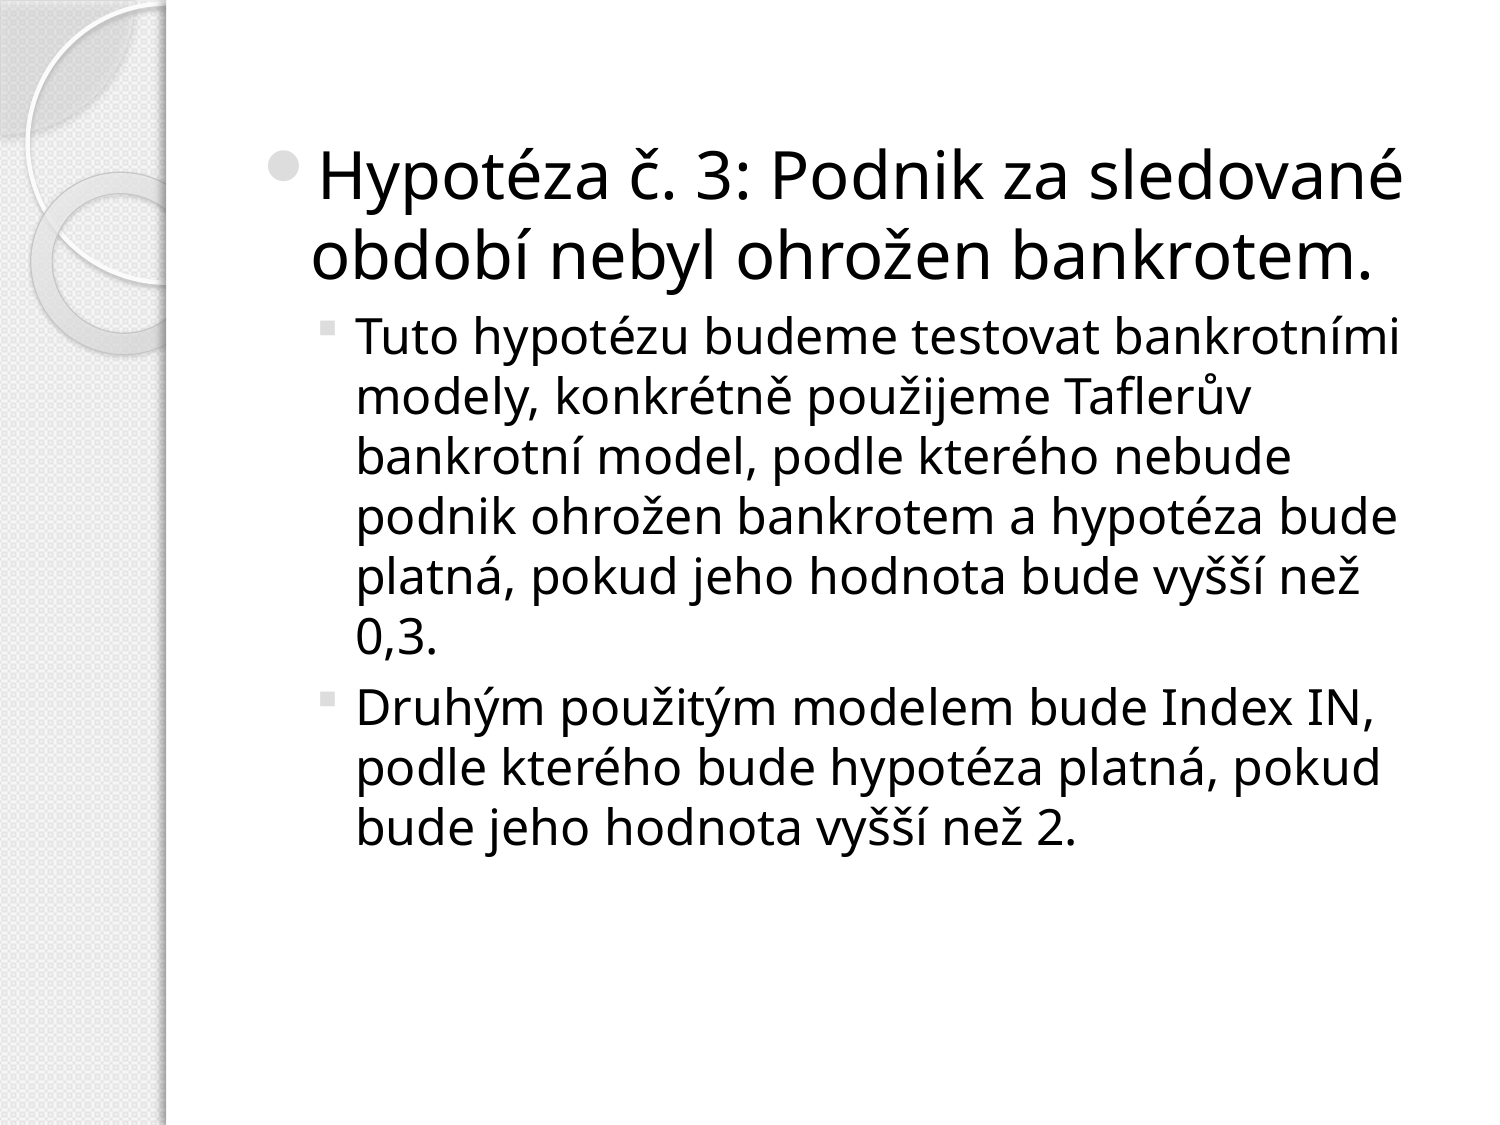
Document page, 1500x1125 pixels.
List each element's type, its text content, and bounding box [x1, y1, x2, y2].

list Hypotéza č. 3: Podnik za sledované období nebyl ohrožen bankrotem. Tuto hypotézu budeme testovat bankrotními modely, konkrétně použijeme Taflerův bankrotní model, podle kterého nebude podnik ohrožen bankrotem a hypotéza bude platná, pokud jeho hodnota bude vyšší než 0,3. Druhým použitým modelem bude Index IN, podle kterého bude hypotéza platná, pokud bude jeho hodnota vyšší než 2. [235, 125, 1466, 1025]
